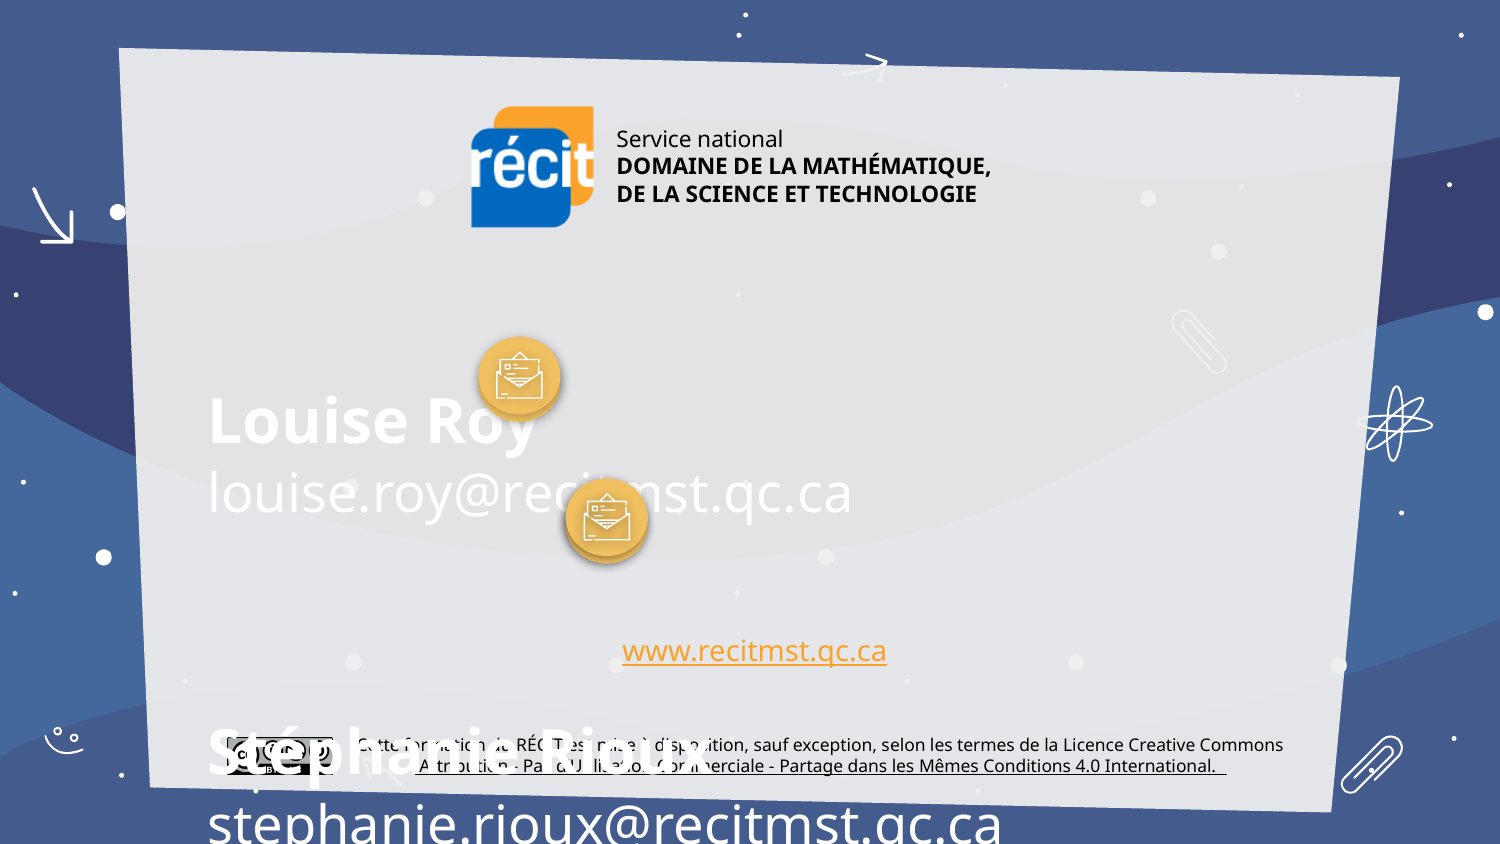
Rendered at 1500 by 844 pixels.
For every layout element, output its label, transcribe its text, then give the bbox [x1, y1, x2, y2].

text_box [478, 336, 561, 423]
text_box [118, 47, 1400, 813]
picture [471, 67, 595, 266]
text_box Service national DOMAINE DE LA MATHÉMATIQUE, DE LA SCIENCE ET TECHNOLOGIE [601, 110, 1029, 224]
title Louise Roy louise.roy@recitmst.qc.ca Stéphanie Rioux stephanie.rioux@recitmst.qc.ca [192, 316, 1308, 582]
subtitle Cette formation du RÉCIT est mise à disposition, sauf exception, selon les termes de la Licence Creative Commons Attribution - Pas d’Utilisation Commerciale - Partage dans les Mêmes Conditions 4.0 International. [314, 718, 1328, 804]
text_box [565, 478, 649, 564]
text_box www.recitmst.qc.ca [607, 617, 912, 688]
picture [226, 737, 333, 775]
